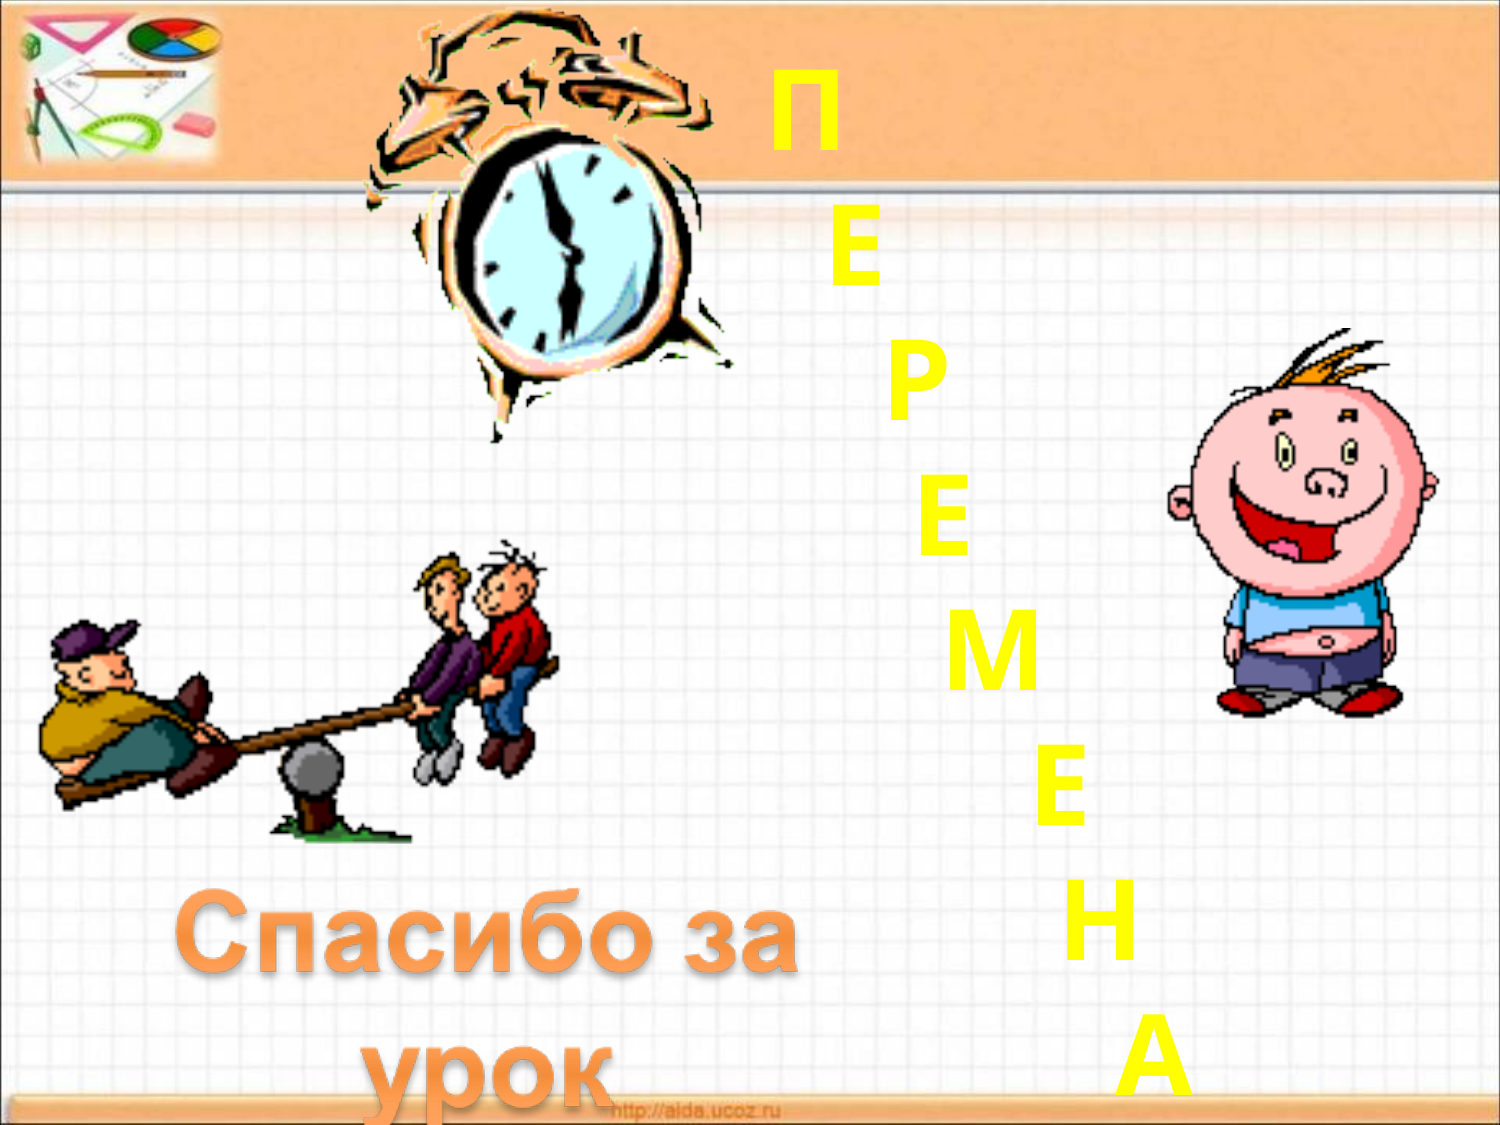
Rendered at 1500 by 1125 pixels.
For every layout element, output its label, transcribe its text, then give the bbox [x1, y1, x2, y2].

text_box П Е Р Е М Е Н А [750, 30, 1238, 1125]
picture [0, 0, 1500, 1125]
